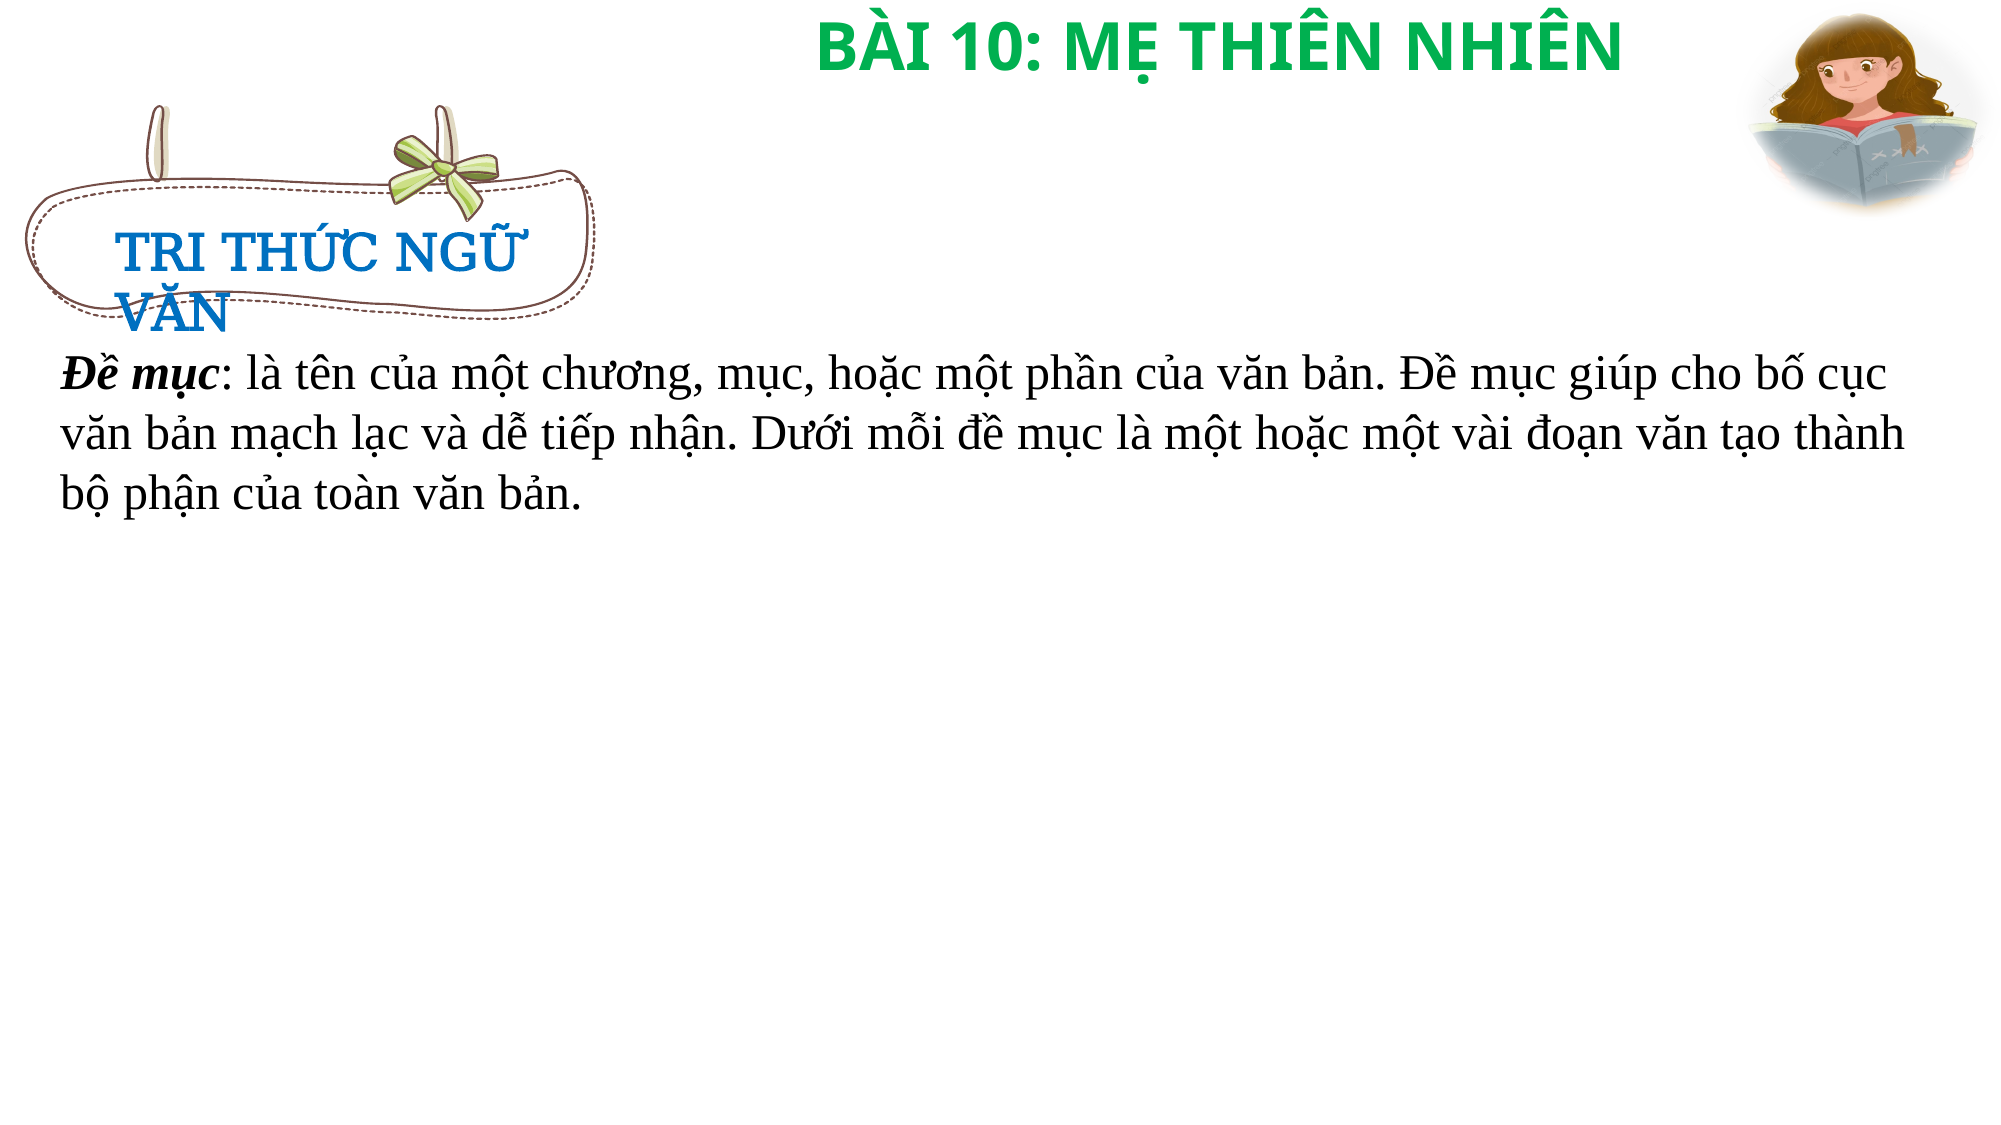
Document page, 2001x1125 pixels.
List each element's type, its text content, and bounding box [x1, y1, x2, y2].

text_box Đề mục: là tên của một chương, mục, hoặc một phần của văn bản. Đề mục giúp cho bố cục văn bản mạch lạc và dễ tiếp nhận. Dưới mỗi đề mục là một hoặc một vài đoạn văn tạo thành bộ phận của toàn văn bản. [45, 331, 1955, 527]
picture [1732, 0, 2000, 224]
picture [24, 104, 596, 321]
text_box TRI THỨC NGỮ VĂN [101, 321, 577, 331]
text_box BÀI 10: MẸ THIÊN NHIÊN [799, 0, 1732, 92]
